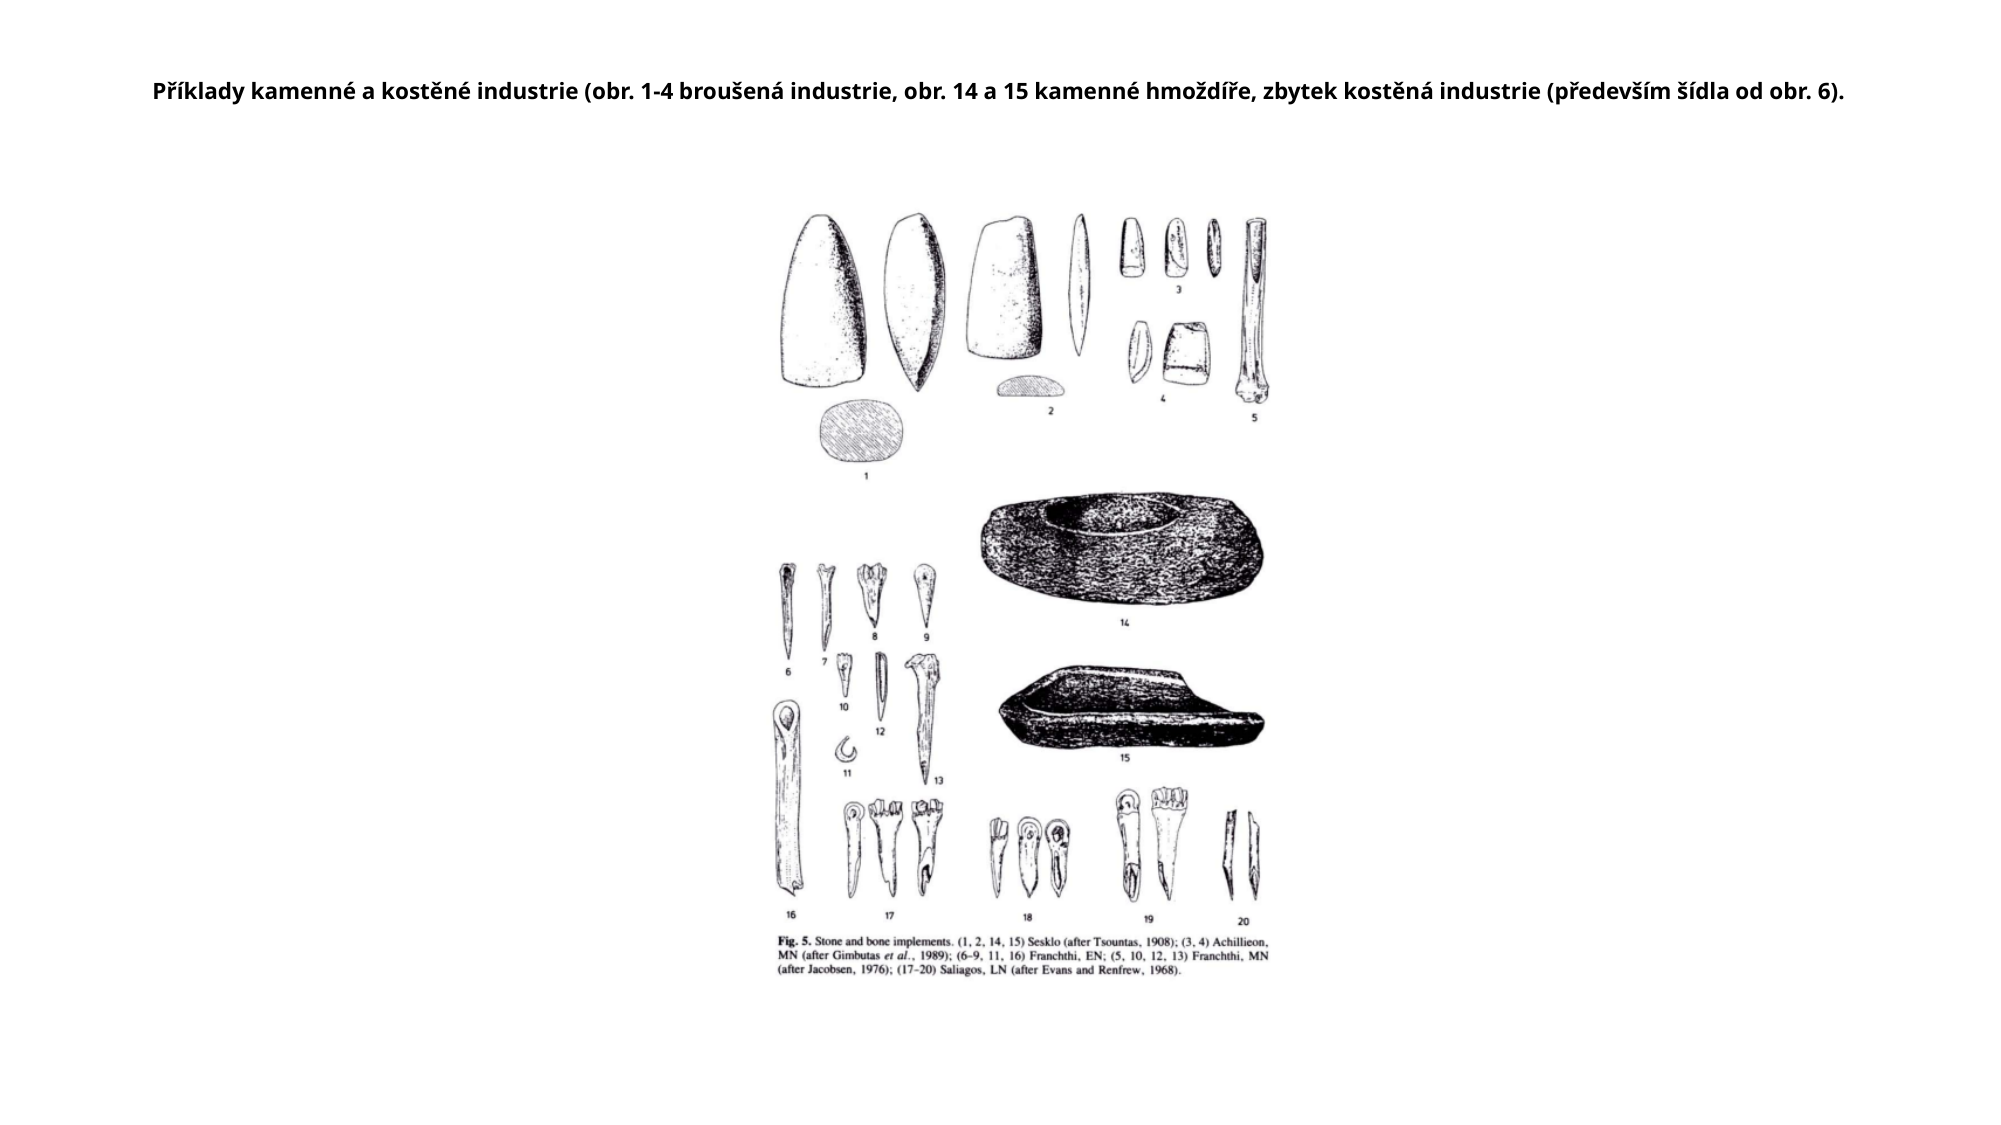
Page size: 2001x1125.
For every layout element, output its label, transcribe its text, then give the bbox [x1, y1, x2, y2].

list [758, 191, 1315, 1014]
title Příklady kamenné a kostěné industrie (obr. 1-4 broušená industrie, obr. 14 a 15 kamenné hmoždíře, zbytek kostěná industrie (především šídla od obr. 6). [137, 59, 1863, 125]
